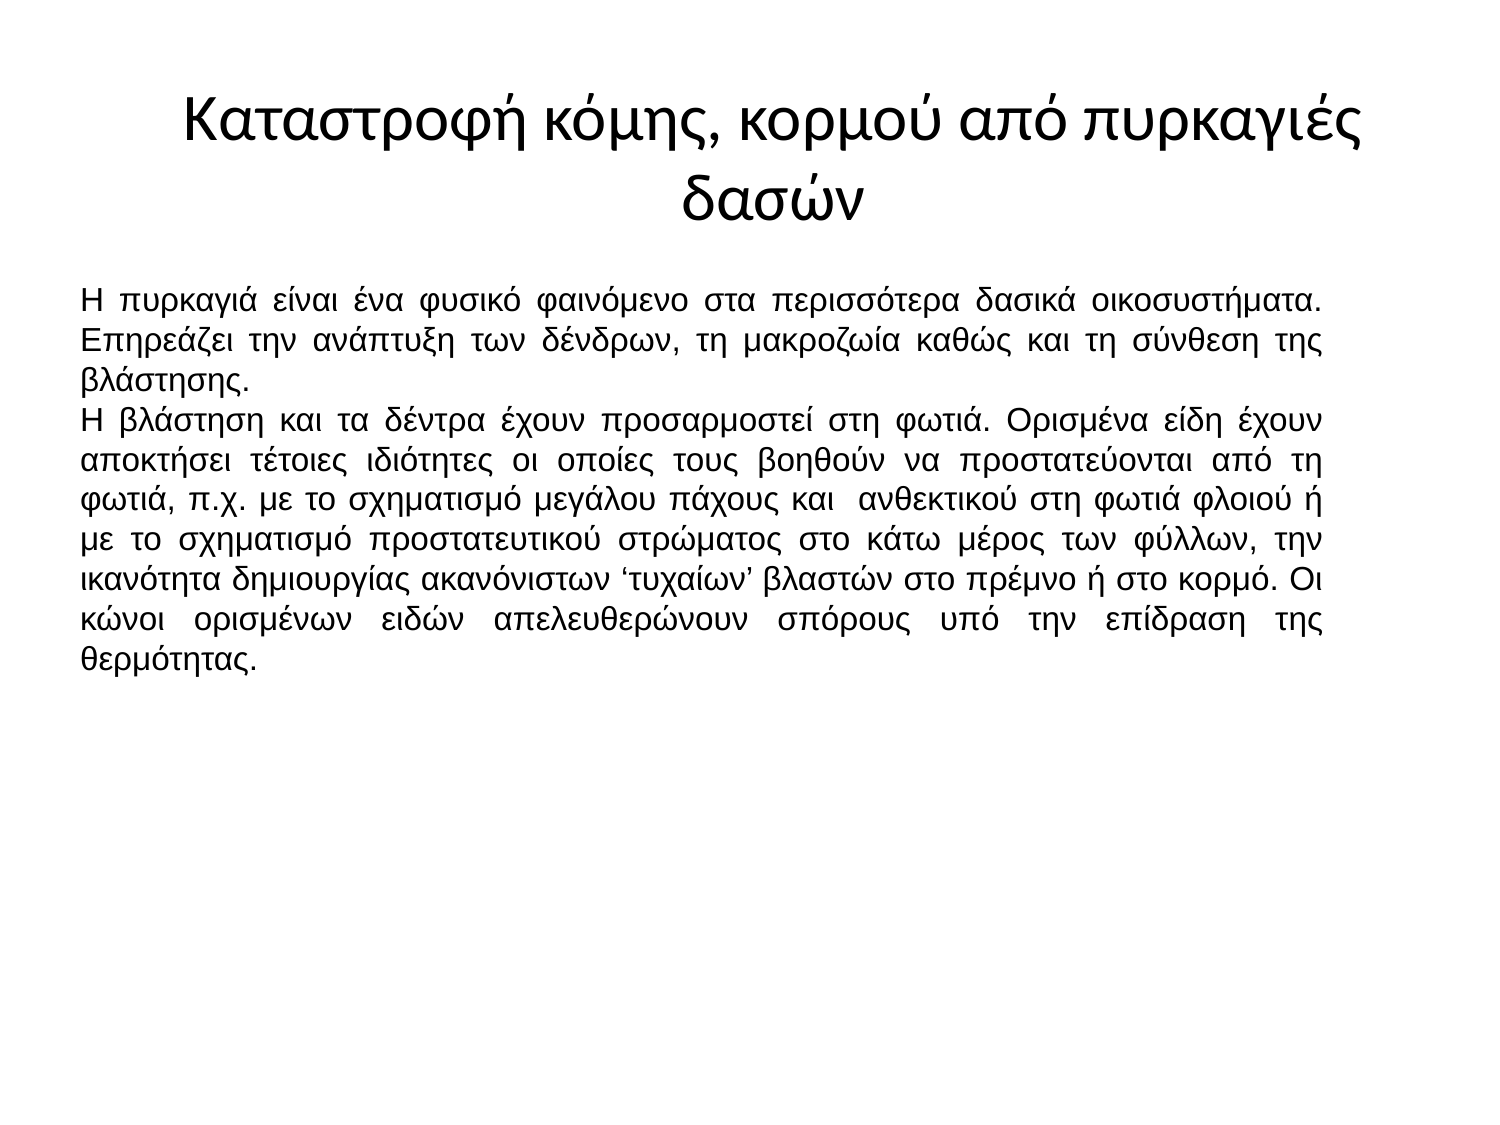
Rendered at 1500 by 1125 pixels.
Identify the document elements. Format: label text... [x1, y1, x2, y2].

subtitle Καταστροφή κόμης, κορμού από πυρκαγιές δασών [76, 66, 1471, 264]
title Η πυρκαγιά είναι ένα φυσικό φαινόμενο στα περισσότερα δασικά οικοσυστήματα. Επηρεάζει την ανάπτυξη των δένδρων, τη μακροζωία καθώς και τη σύνθεση της βλάστησης. H βλάστηση και τα δέντρα έχουν προσαρμοστεί στη φωτιά. Ορισμένα είδη έχουν αποκτήσει τέτοιες ιδιότητες οι οποίες τους βοηθούν να προστατεύονται από τη φωτιά, π.χ. με το σχηματισμό μεγάλου πάχους και ανθεκτικού στη φωτιά φλοιού ή με το σχηματισμό προστατευτικού στρώματος στο κάτω μέρος των φύλλων, την ικανότητα δημιουργίας ακανόνιστων ‘τυχαίων’ βλαστών στο πρέμνο ή στο κορμό. Οι κώνοι ορισμένων ειδών απελευθερώνουν σπόρους υπό την επίδραση της θερμότητας. [64, 302, 1340, 693]
